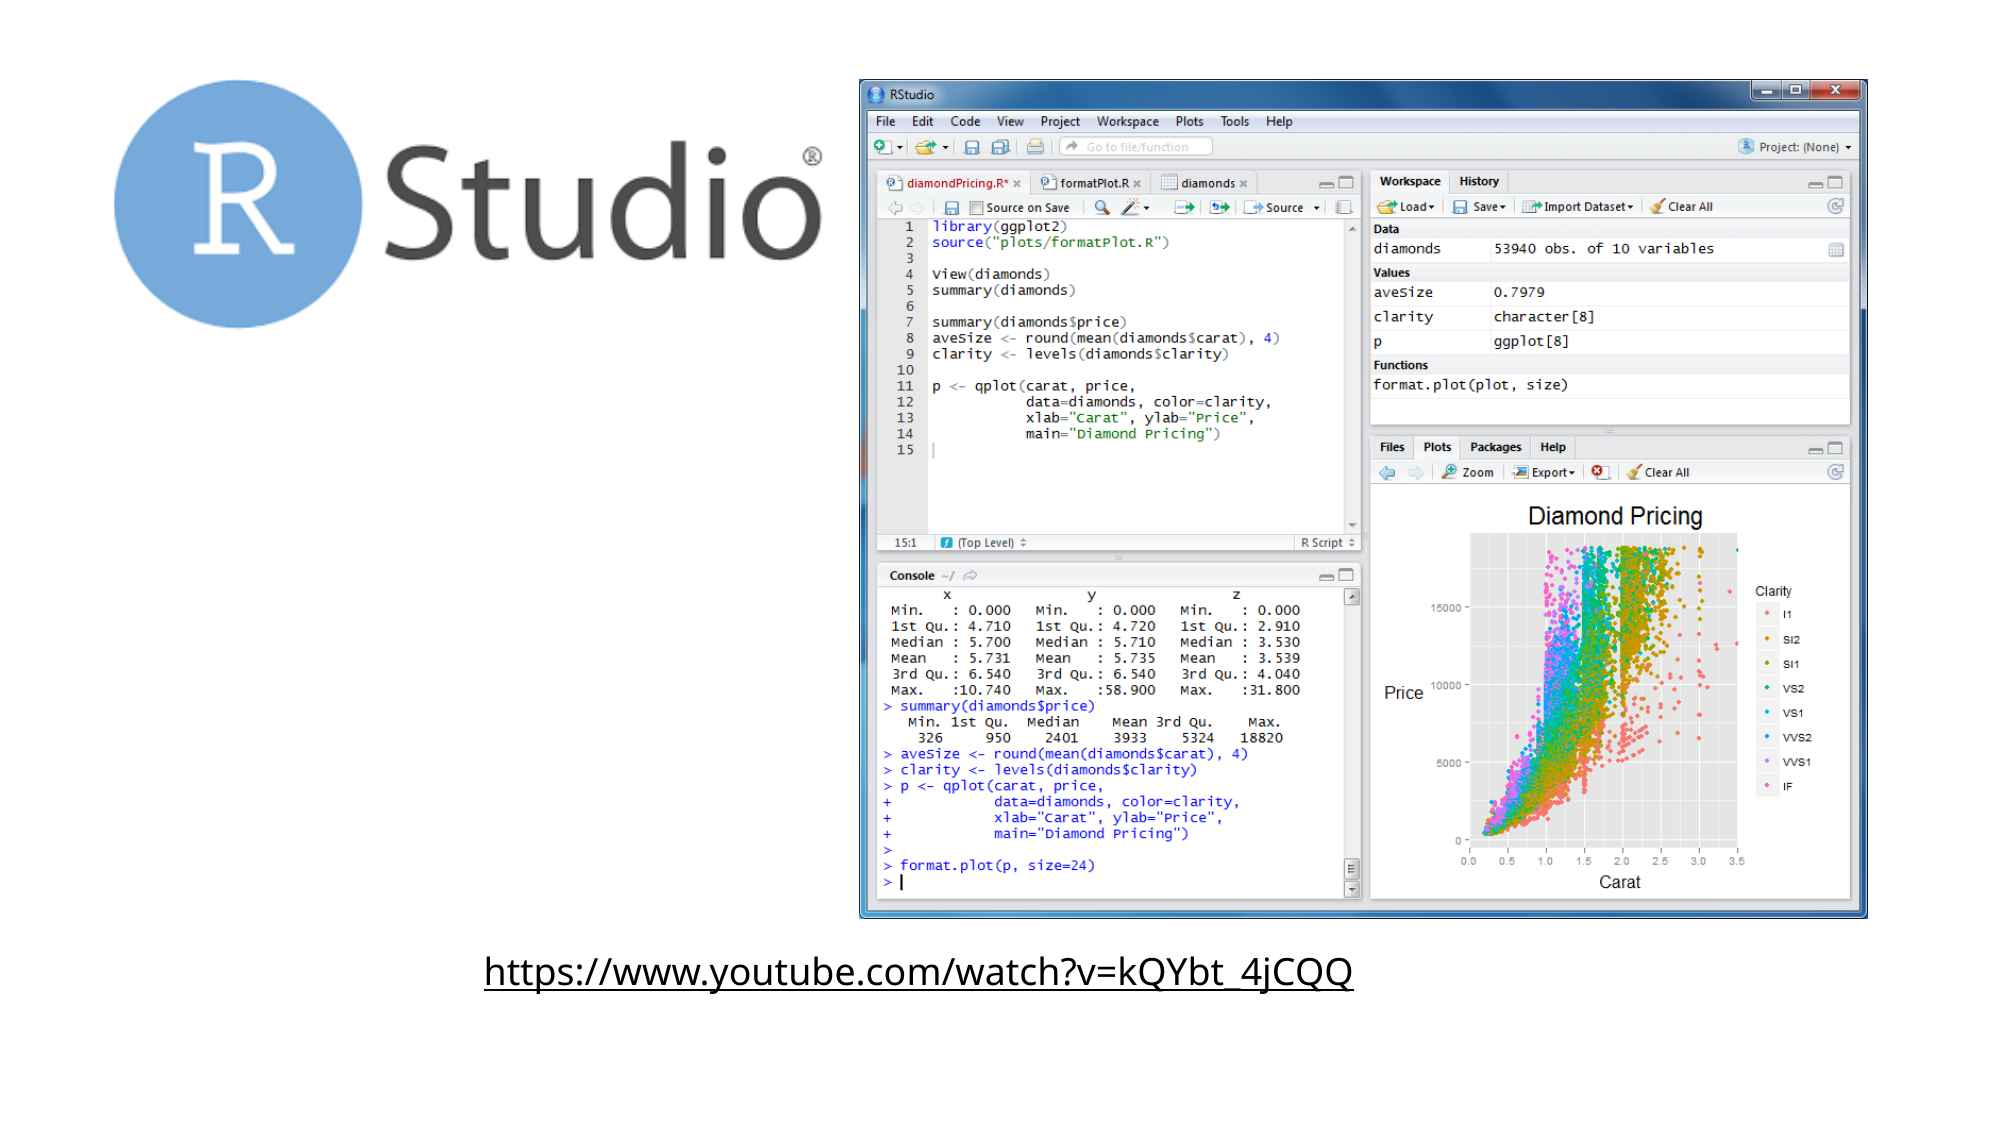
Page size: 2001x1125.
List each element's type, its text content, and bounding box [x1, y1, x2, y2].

picture [859, 79, 1868, 919]
text_box https://www.youtube.com/watch?v=kQYbt_4jCQQ [468, 940, 1571, 1007]
picture [111, 79, 826, 330]
